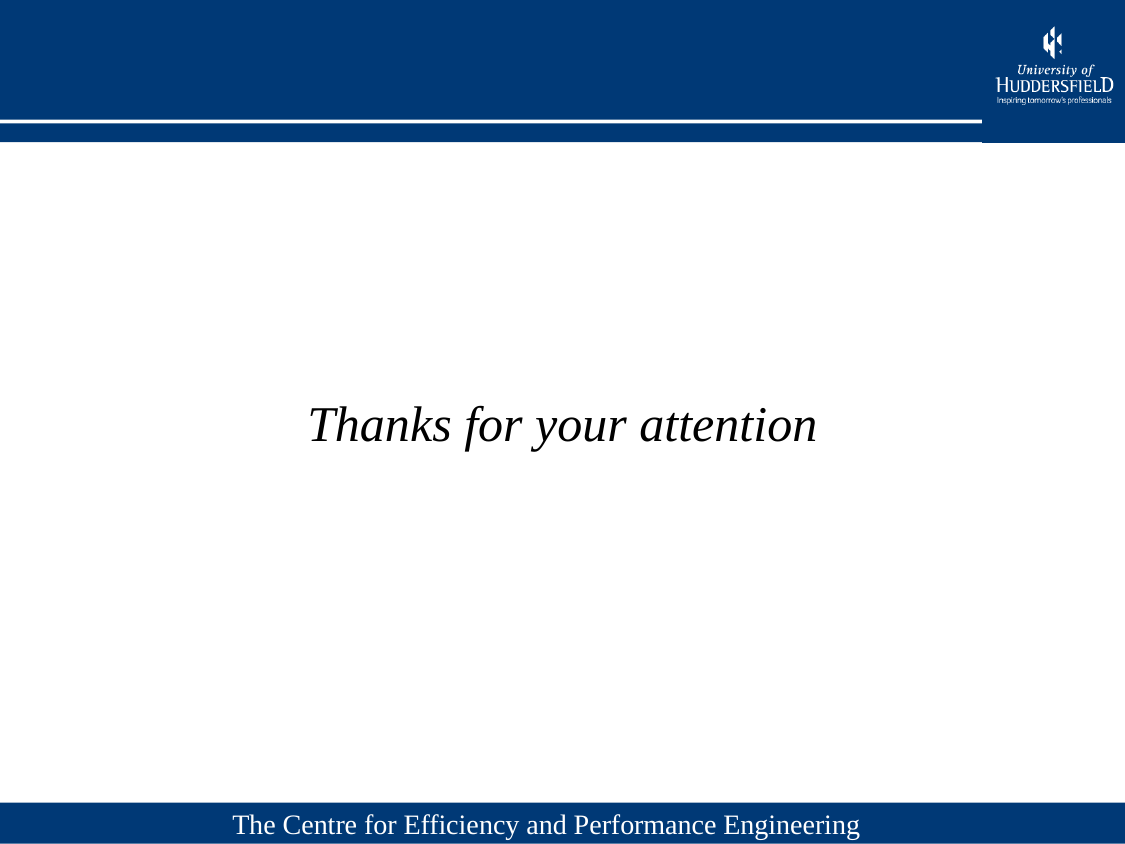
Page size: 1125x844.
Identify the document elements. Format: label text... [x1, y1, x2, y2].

picture [982, 0, 1125, 143]
text_box Thanks for your attention [89, 383, 1035, 459]
